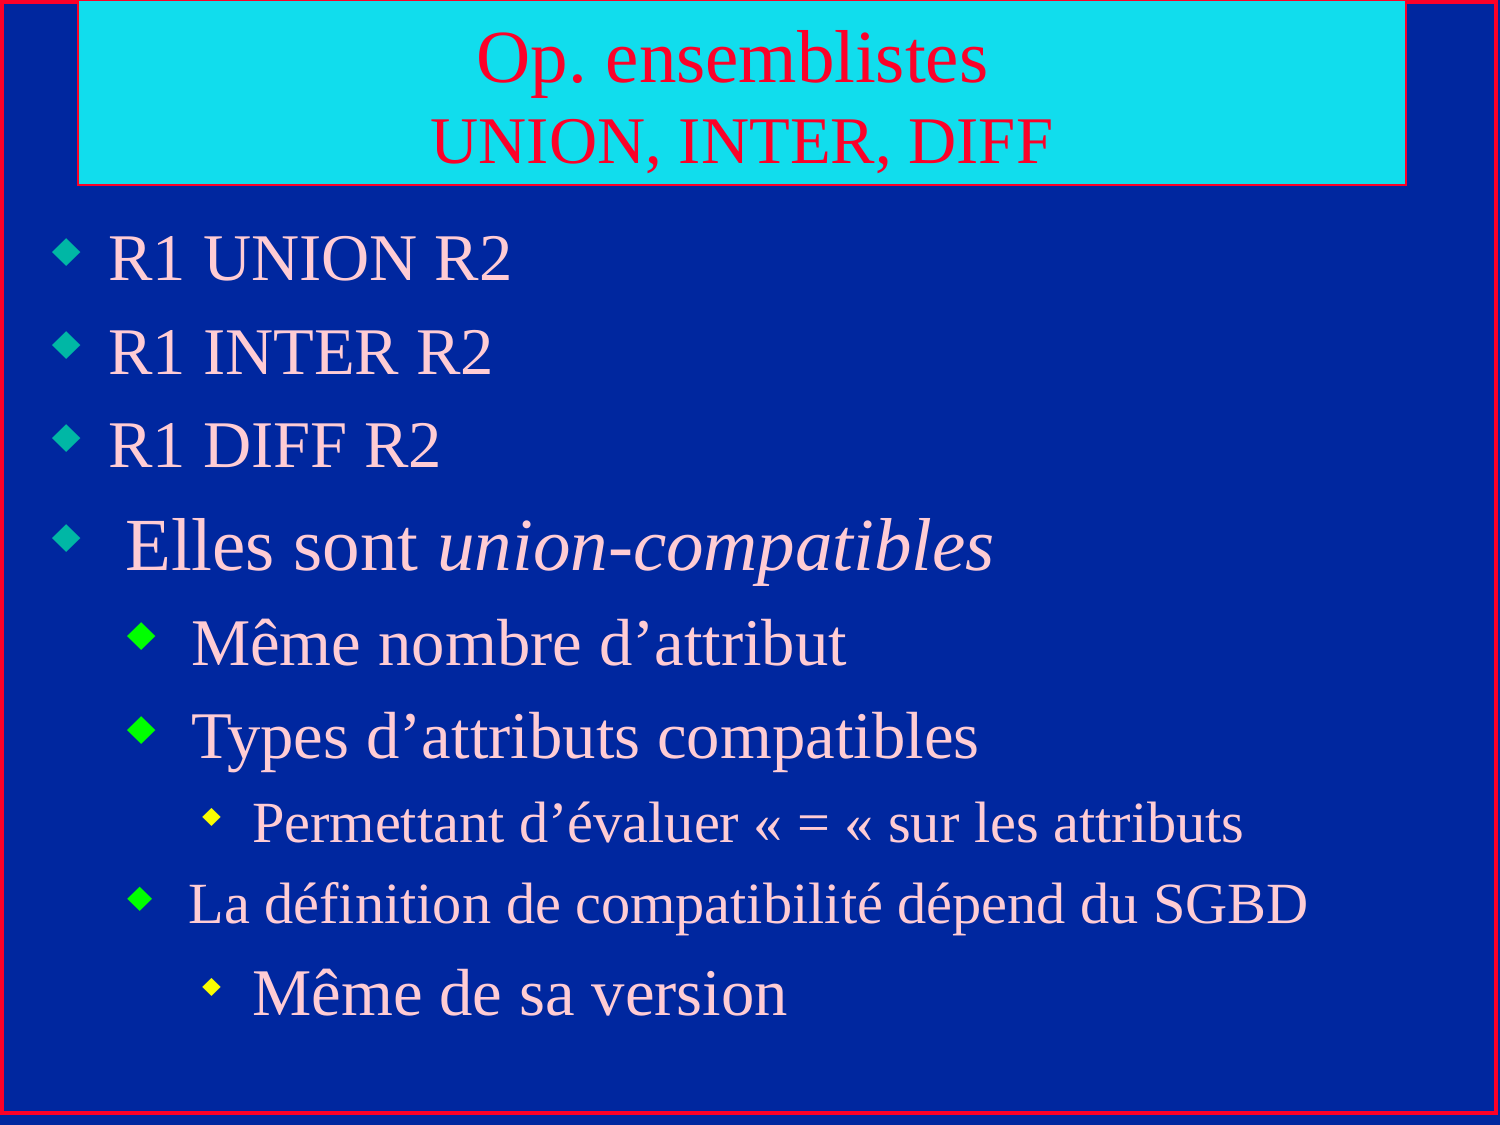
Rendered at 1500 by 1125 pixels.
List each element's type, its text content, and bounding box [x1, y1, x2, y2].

text_box Op. ensemblistes UNION, INTER, DIFF [78, 0, 1407, 185]
list R1 UNION R2 R1 INTER R2 R1 DIFF R2 Elles sont union-compatibles Même nombre d’attribut Types d’attributs compatibles Permettant d’évaluer « = « sur les attributs La définition de compatibilité dépend du SGBD Même de sa version [36, 206, 1451, 1088]
